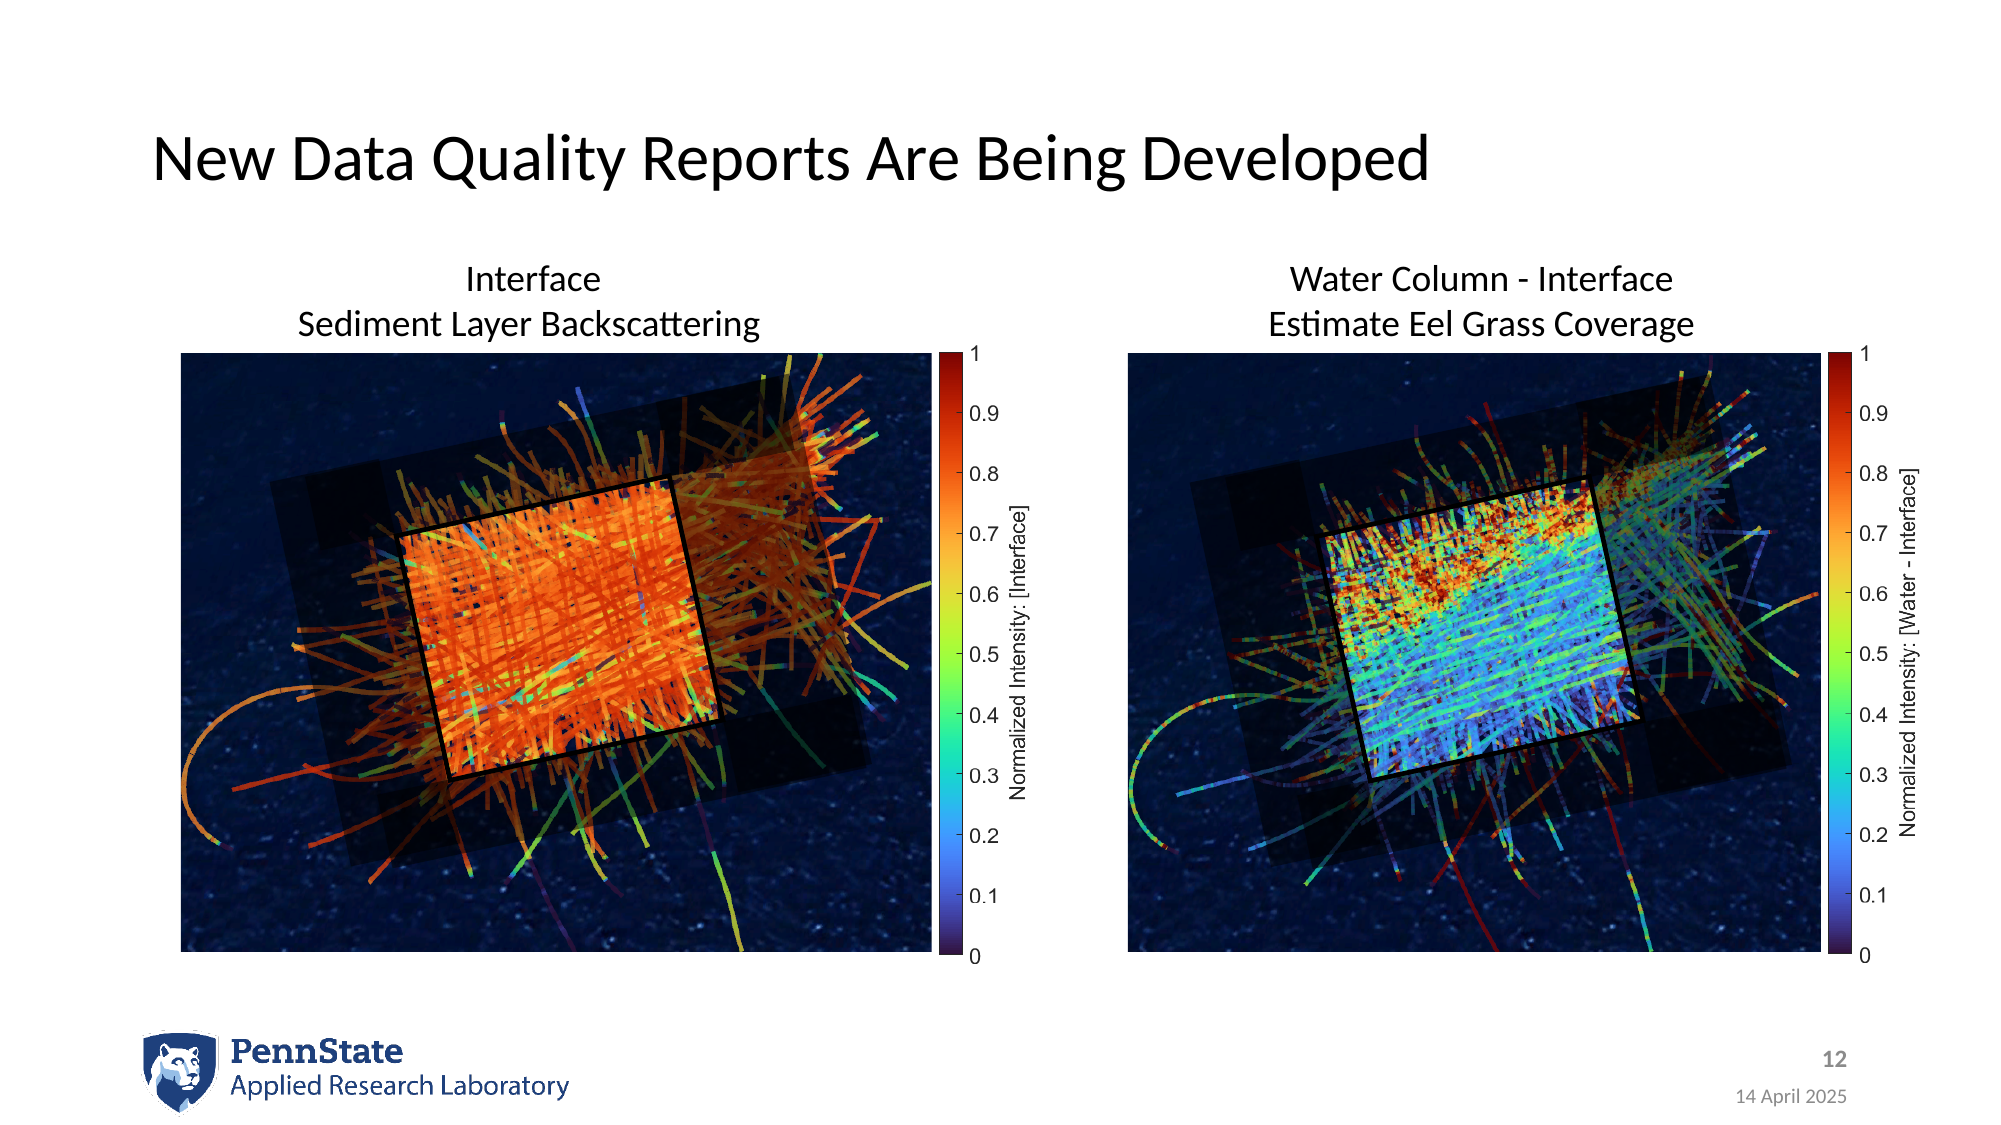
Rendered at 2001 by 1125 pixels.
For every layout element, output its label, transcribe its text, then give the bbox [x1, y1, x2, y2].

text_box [1227, 384, 1785, 860]
text_box Water Column - Interface Estimate Eel Grass Coverage [1253, 246, 1711, 352]
title New Data Quality Reports Are Being Developed [137, 59, 1863, 258]
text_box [307, 383, 865, 860]
text_box Interface Sediment Layer Backscattering [282, 246, 785, 352]
slide_number 12 [1754, 1037, 1863, 1078]
picture [180, 337, 1033, 969]
picture [1127, 336, 1921, 966]
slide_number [1631, 1078, 1863, 1113]
picture [137, 1027, 572, 1118]
